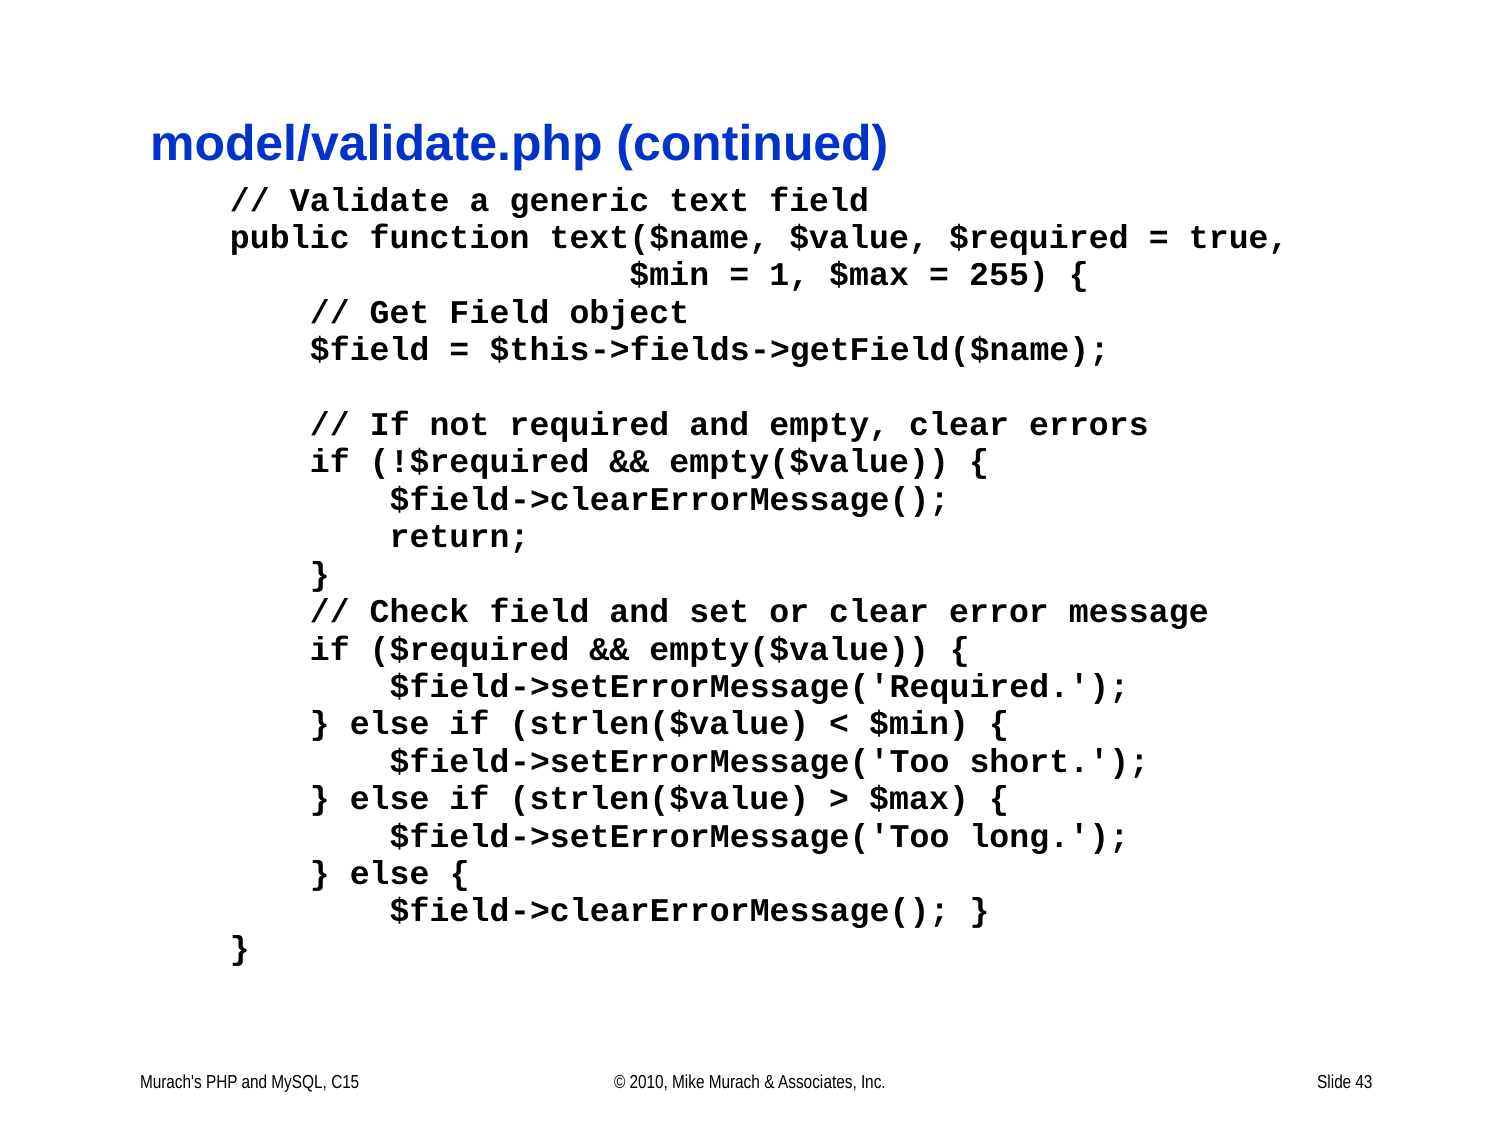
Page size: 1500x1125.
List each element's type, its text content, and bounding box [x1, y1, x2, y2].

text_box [149, 112, 1352, 980]
footer © 2010, Mike Murach & Associates, Inc. [474, 1025, 1025, 1100]
slide_number Slide 43 [1074, 1025, 1388, 1100]
slide_number Murach's PHP and MySQL, C15 [125, 1025, 450, 1100]
